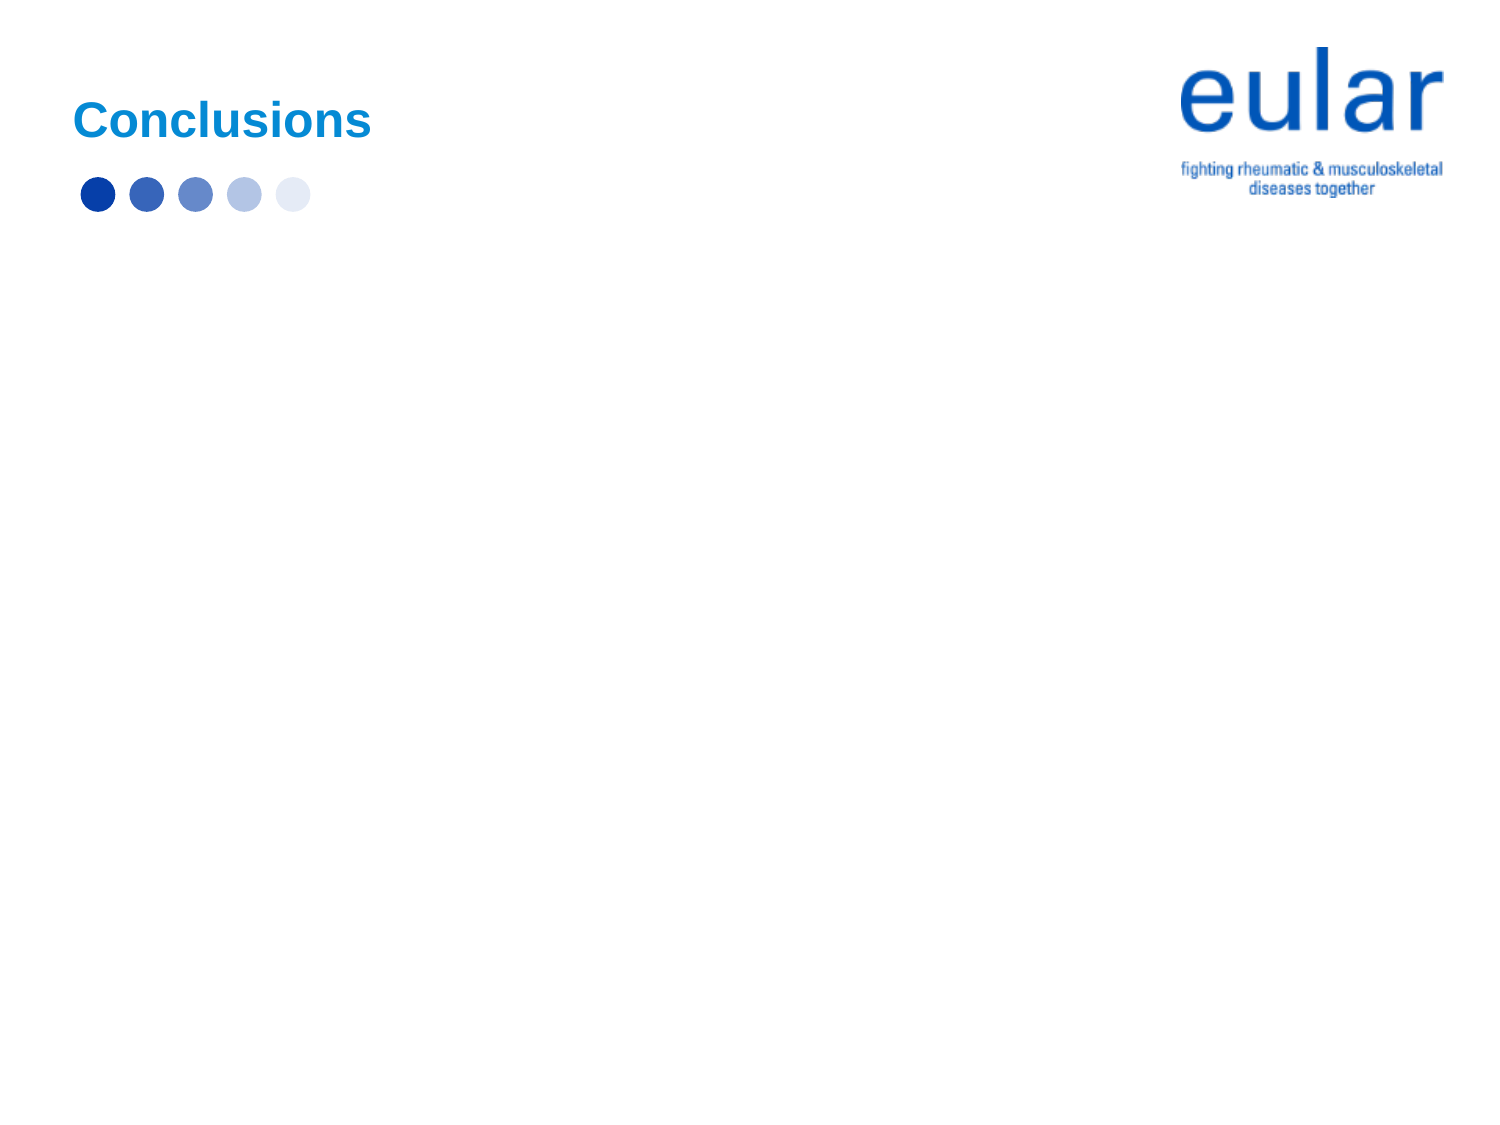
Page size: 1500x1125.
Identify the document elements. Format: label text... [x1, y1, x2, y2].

picture [1181, 47, 1444, 79]
title Conclusions [57, 79, 1500, 268]
